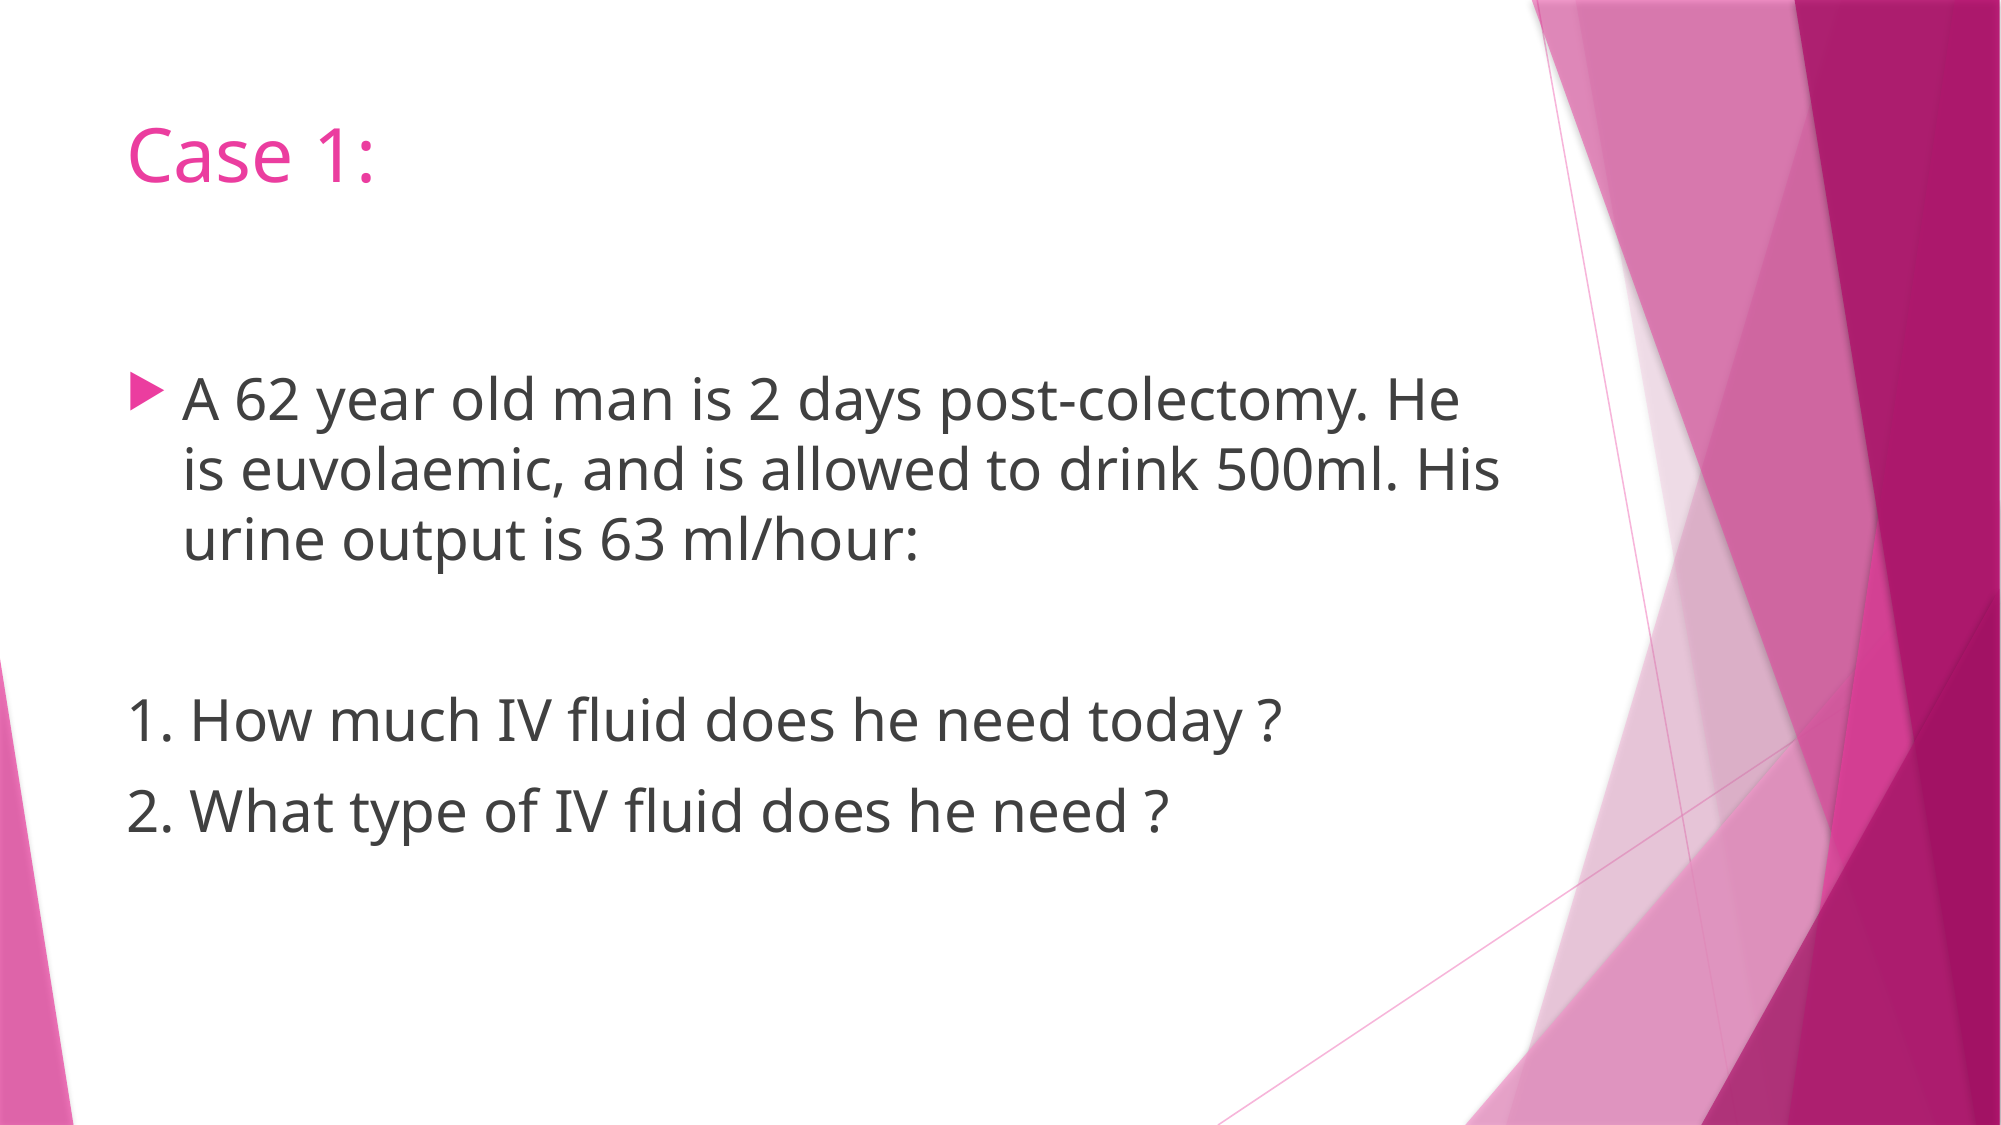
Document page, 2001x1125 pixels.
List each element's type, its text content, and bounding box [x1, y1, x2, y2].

list A 62 year old man is 2 days post-colectomy. He is euvolaemic, and is allowed to drink 500ml. His urine output is 63 ml/hour: 1. How much IV fluid does he need today ? 2. What type of IV fluid does he need ? [111, 354, 1522, 992]
title Case 1: [111, 99, 1522, 317]
